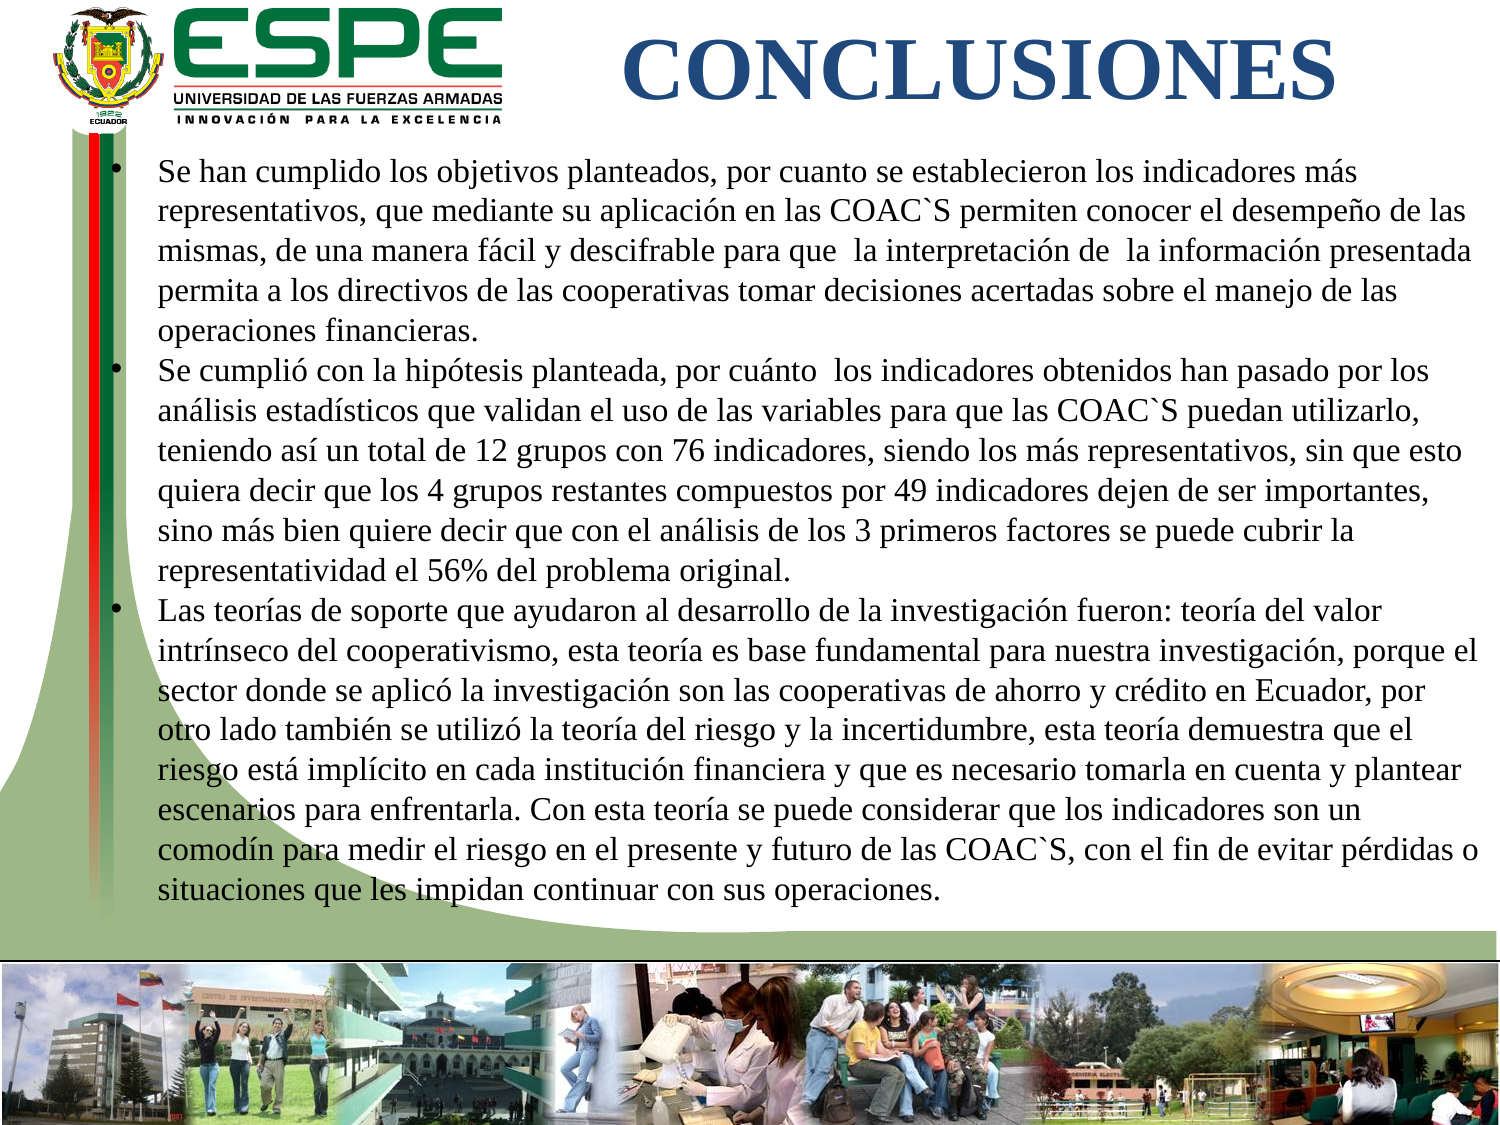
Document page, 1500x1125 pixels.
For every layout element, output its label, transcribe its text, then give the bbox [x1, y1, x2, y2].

picture [0, 962, 1500, 1125]
title CONCLUSIONES [455, 2, 1500, 126]
text_box Se han cumplido los objetivos planteados, por cuanto se establecieron los indicadores más representativos, que mediante su aplicación en las COAC`S permiten conocer el desempeño de las mismas, de una manera fácil y descifrable para que la interpretación de la información presentada permita a los directivos de las cooperativas tomar decisiones acertadas sobre el manejo de las operaciones financieras. Se cumplió con la hipótesis planteada, por cuánto los indicadores obtenidos han pasado por los análisis estadísticos que validan el uso de las variables para que las COAC`S puedan utilizarlo, teniendo así un total de 12 grupos con 76 indicadores, siendo los más representativos, sin que esto quiera decir que los 4 grupos restantes compuestos por 49 indicadores dejen de ser importantes, sino más bien quiere decir que con el análisis de los 3 primeros factores se puede cubrir la representatividad el 56% del problema original. Las teorías de soporte que ayudaron al desarrollo de la investigación fueron: teoría del valor intrínseco del cooperativismo, esta teoría es base fundamental para nuestra investigación, porque el sector donde se aplicó la investigación son las cooperativas de ahorro y crédito en Ecuador, por otro lado también se utilizó la teoría del riesgo y la incertidumbre, esta teoría demuestra que el riesgo está implícito en cada institución financiera y que es necesario tomarla en cuenta y plantear escenarios para enfrentarla. Con esta teoría se puede considerar que los indicadores son un comodín para medir el riesgo en el presente y futuro de las COAC`S, con el fin de evitar pérdidas o situaciones que les impidan continuar con sus operaciones. [95, 141, 1500, 955]
picture [53, 7, 455, 124]
